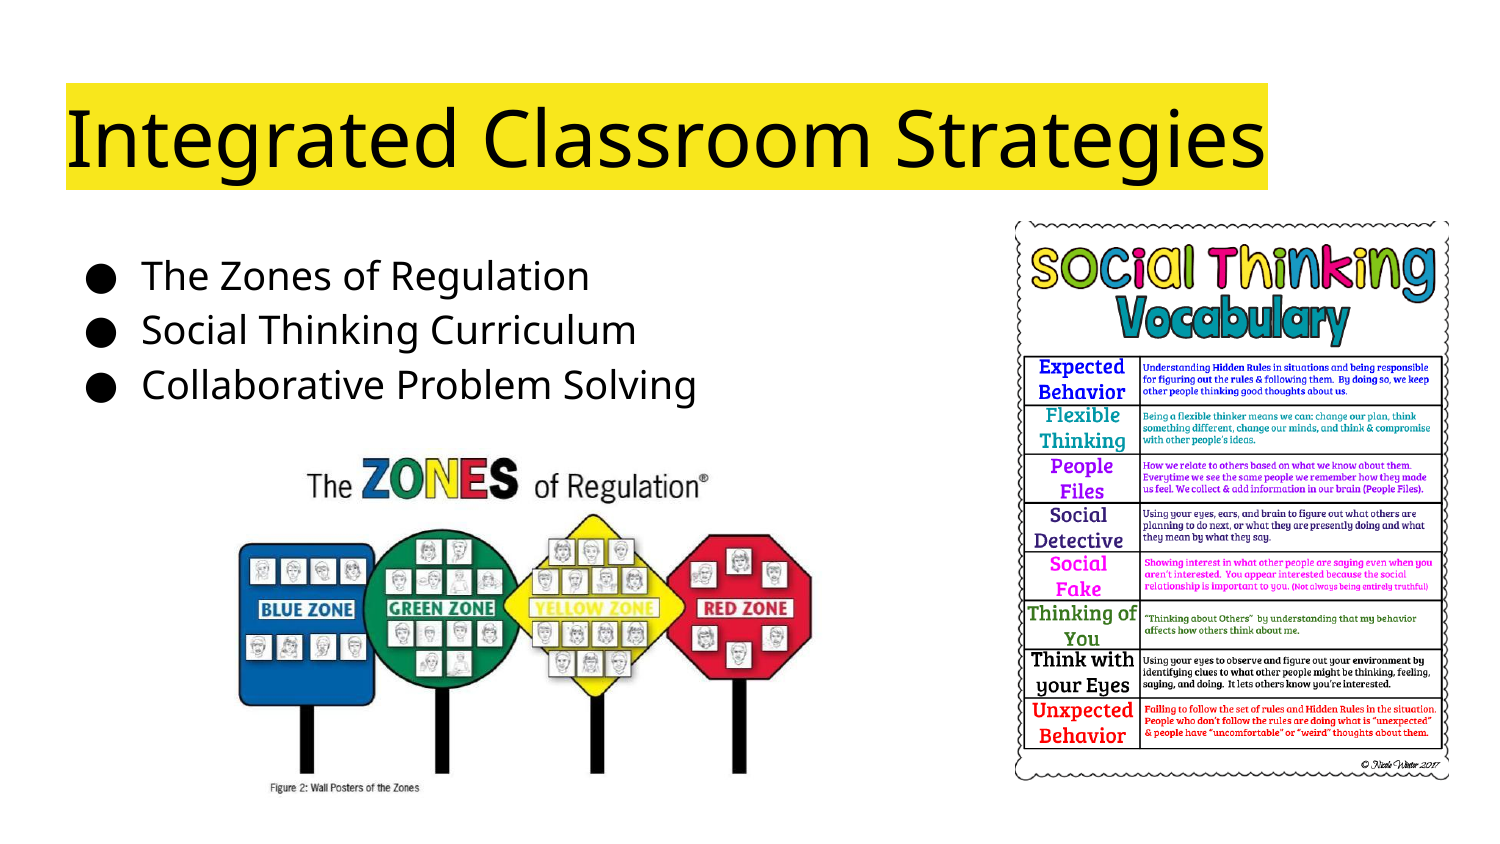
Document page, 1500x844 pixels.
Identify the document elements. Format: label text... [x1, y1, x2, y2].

picture [147, 448, 881, 801]
title Integrated Classroom Strategies [51, 72, 1449, 167]
picture [1014, 221, 1450, 783]
list The Zones of Regulation Social Thinking Curriculum Collaborative Problem Solving [51, 228, 1009, 776]
